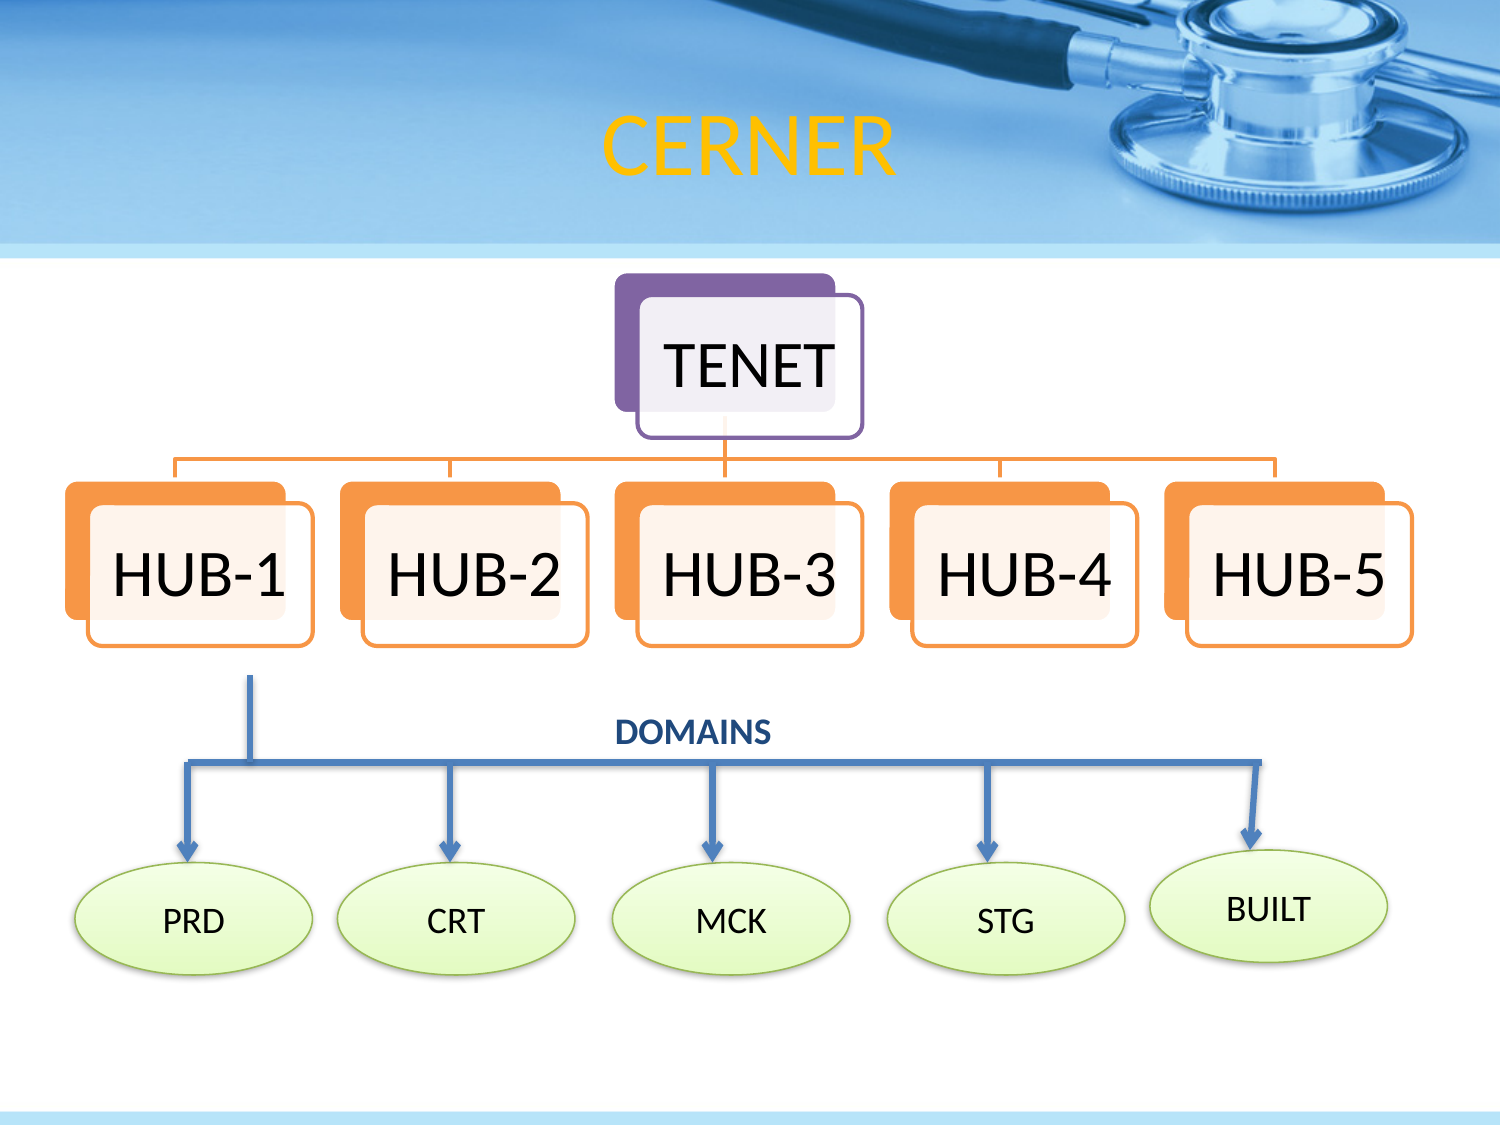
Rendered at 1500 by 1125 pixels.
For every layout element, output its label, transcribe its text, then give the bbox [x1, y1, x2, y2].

text_box STG [886, 861, 1126, 976]
text_box CRT [336, 861, 576, 976]
text_box PRD [74, 861, 314, 976]
title CERNER [74, 44, 1426, 233]
picture [0, 0, 1500, 1125]
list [62, 87, 1413, 831]
text_box BUILT [1149, 849, 1389, 964]
text_box MCK [611, 861, 851, 976]
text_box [1249, 762, 1257, 851]
